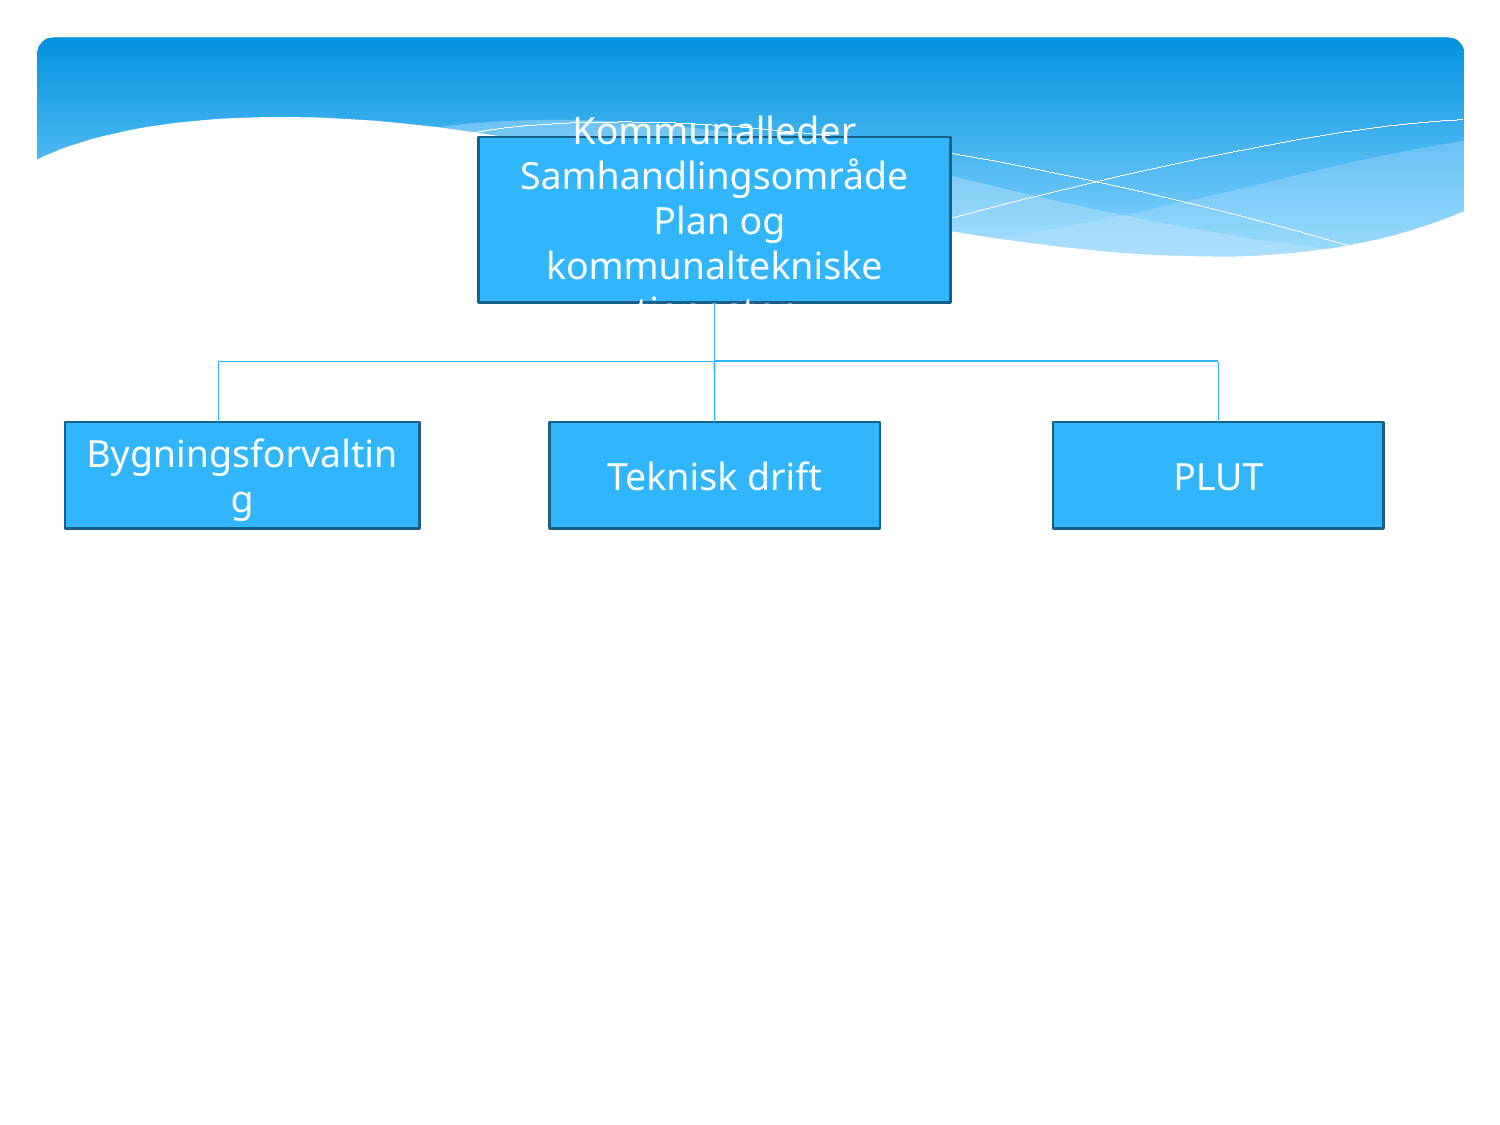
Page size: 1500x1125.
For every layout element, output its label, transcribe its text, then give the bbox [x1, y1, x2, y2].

text_box Teknisk drift [548, 421, 881, 530]
text_box PLUT [1052, 421, 1385, 530]
text_box Bygningsforvalting [64, 421, 421, 530]
text_box Kommunalleder Samhandlingsområde Plan og kommunaltekniske tjenester [477, 136, 952, 304]
